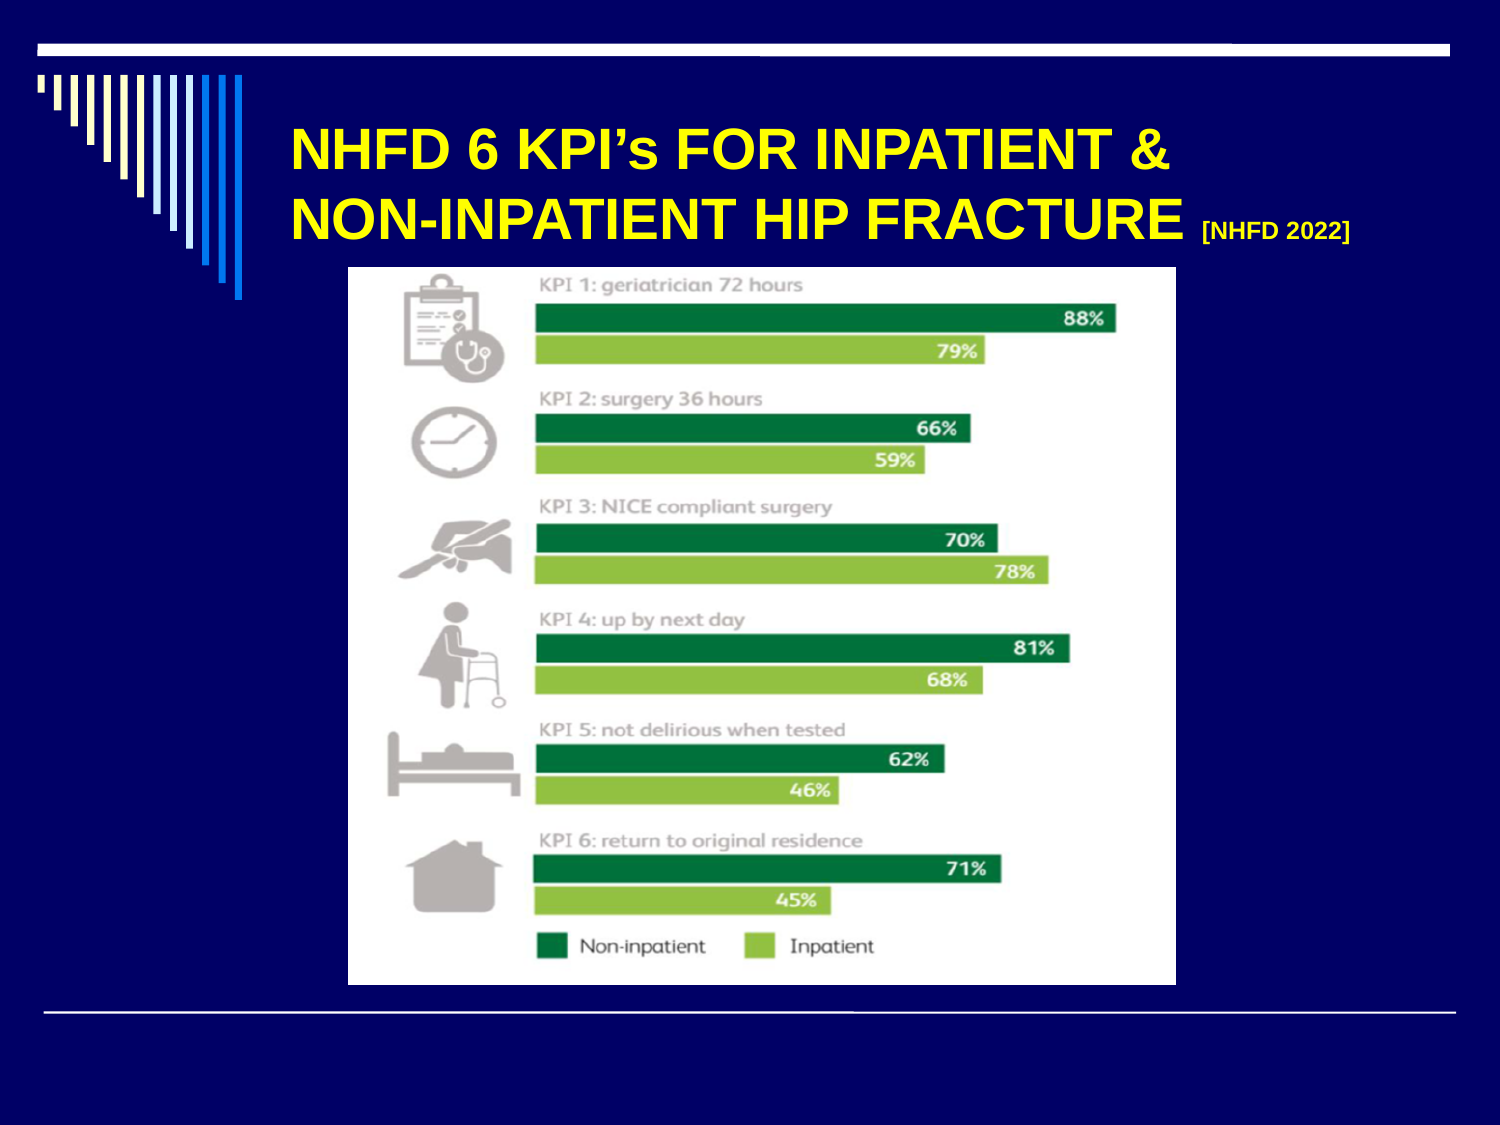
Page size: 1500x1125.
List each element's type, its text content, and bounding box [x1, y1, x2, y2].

picture [348, 266, 1176, 985]
title NHFD 6 KPI’s FOR INPATIENT & NON-INPATIENT HIP FRACTURE [NHFD 2022] [274, 74, 1426, 288]
